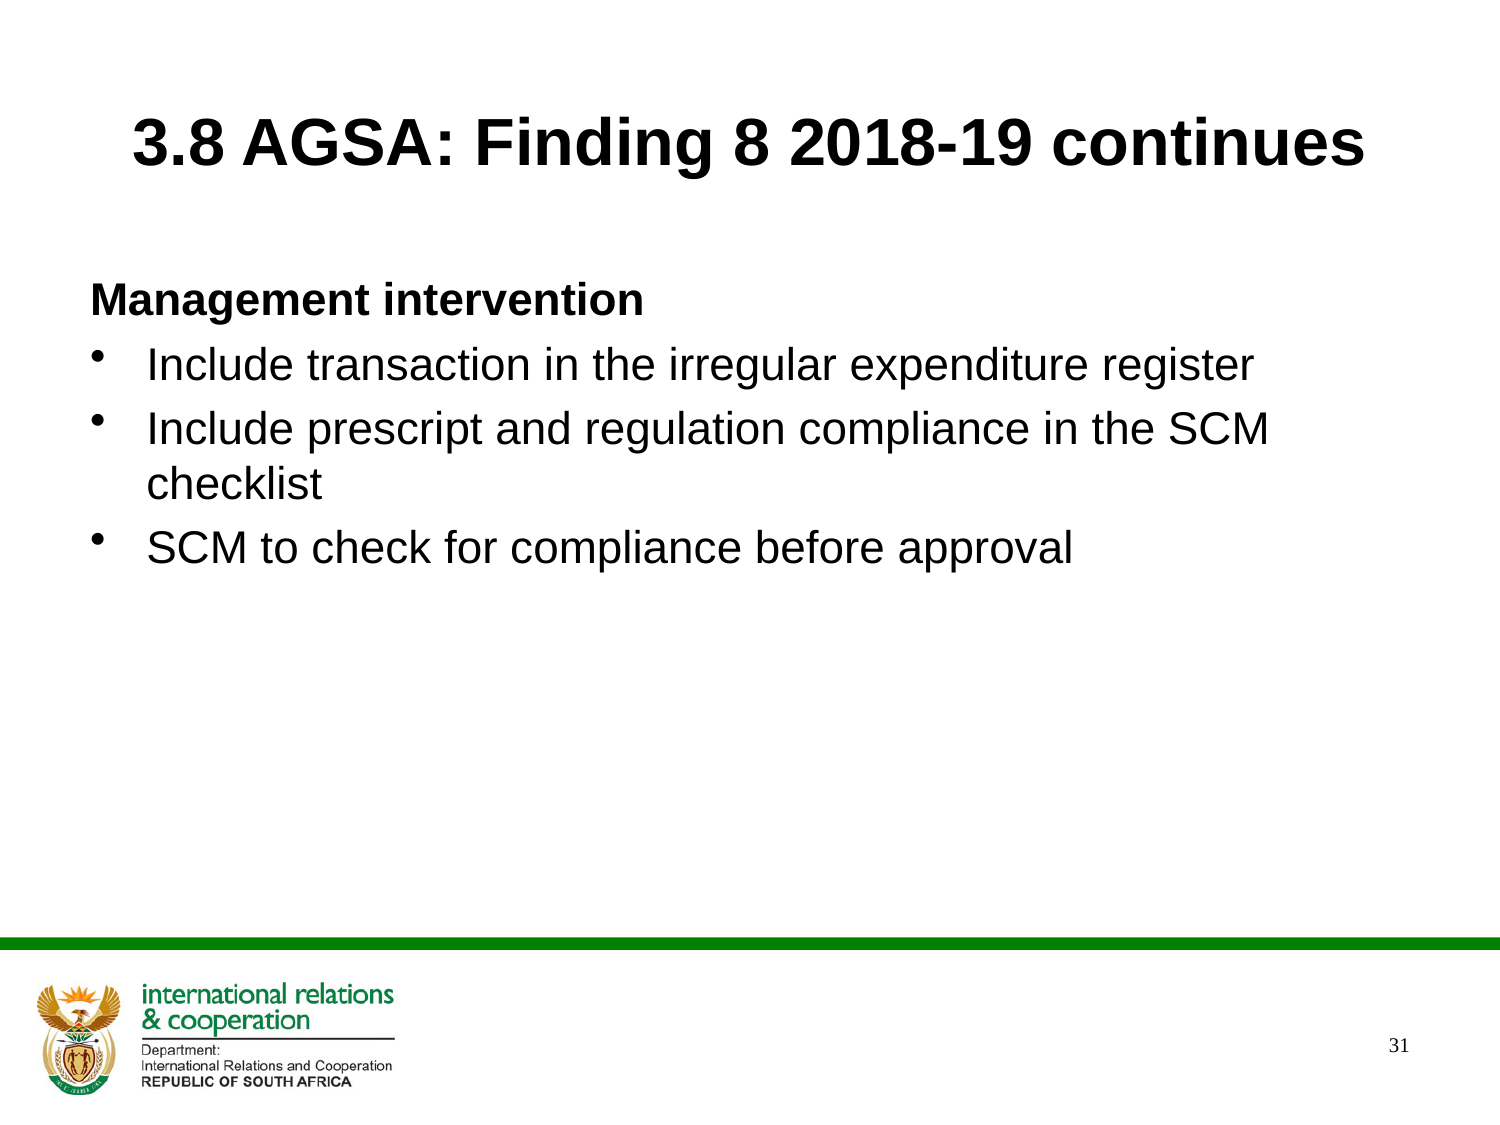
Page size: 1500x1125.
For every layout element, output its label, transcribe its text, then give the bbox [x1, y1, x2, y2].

list Management intervention Include transaction in the irregular expenditure register Include prescript and regulation compliance in the SCM checklist SCM to check for compliance before approval [74, 262, 1426, 926]
title 3.8 AGSA: Finding 8 2018-19 continues [74, 44, 1426, 233]
slide_number 31 [1074, 1024, 1426, 1103]
picture [37, 974, 400, 1095]
